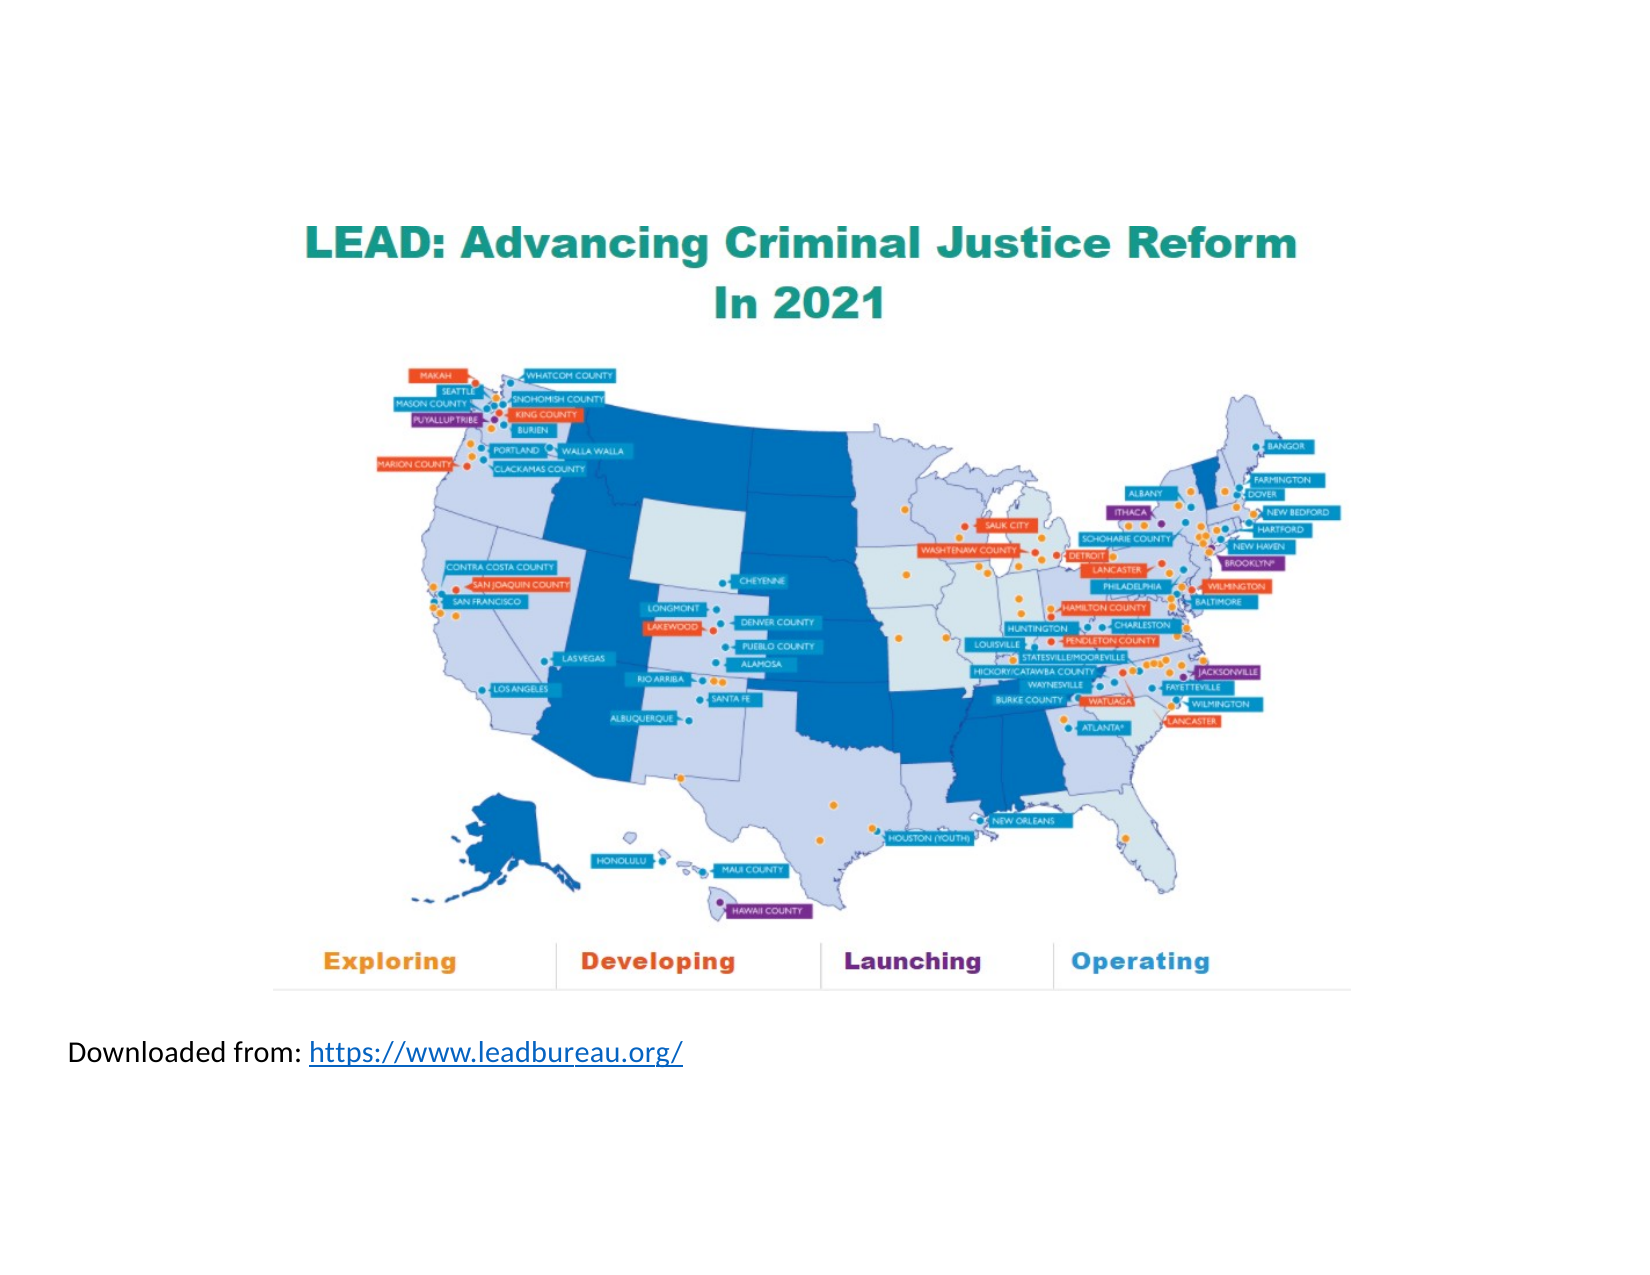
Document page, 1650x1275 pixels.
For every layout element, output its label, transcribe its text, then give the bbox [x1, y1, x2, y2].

text_box Downloaded from: https://www.leadbureau.org/ [65, 1029, 689, 1069]
picture [272, 226, 1351, 991]
